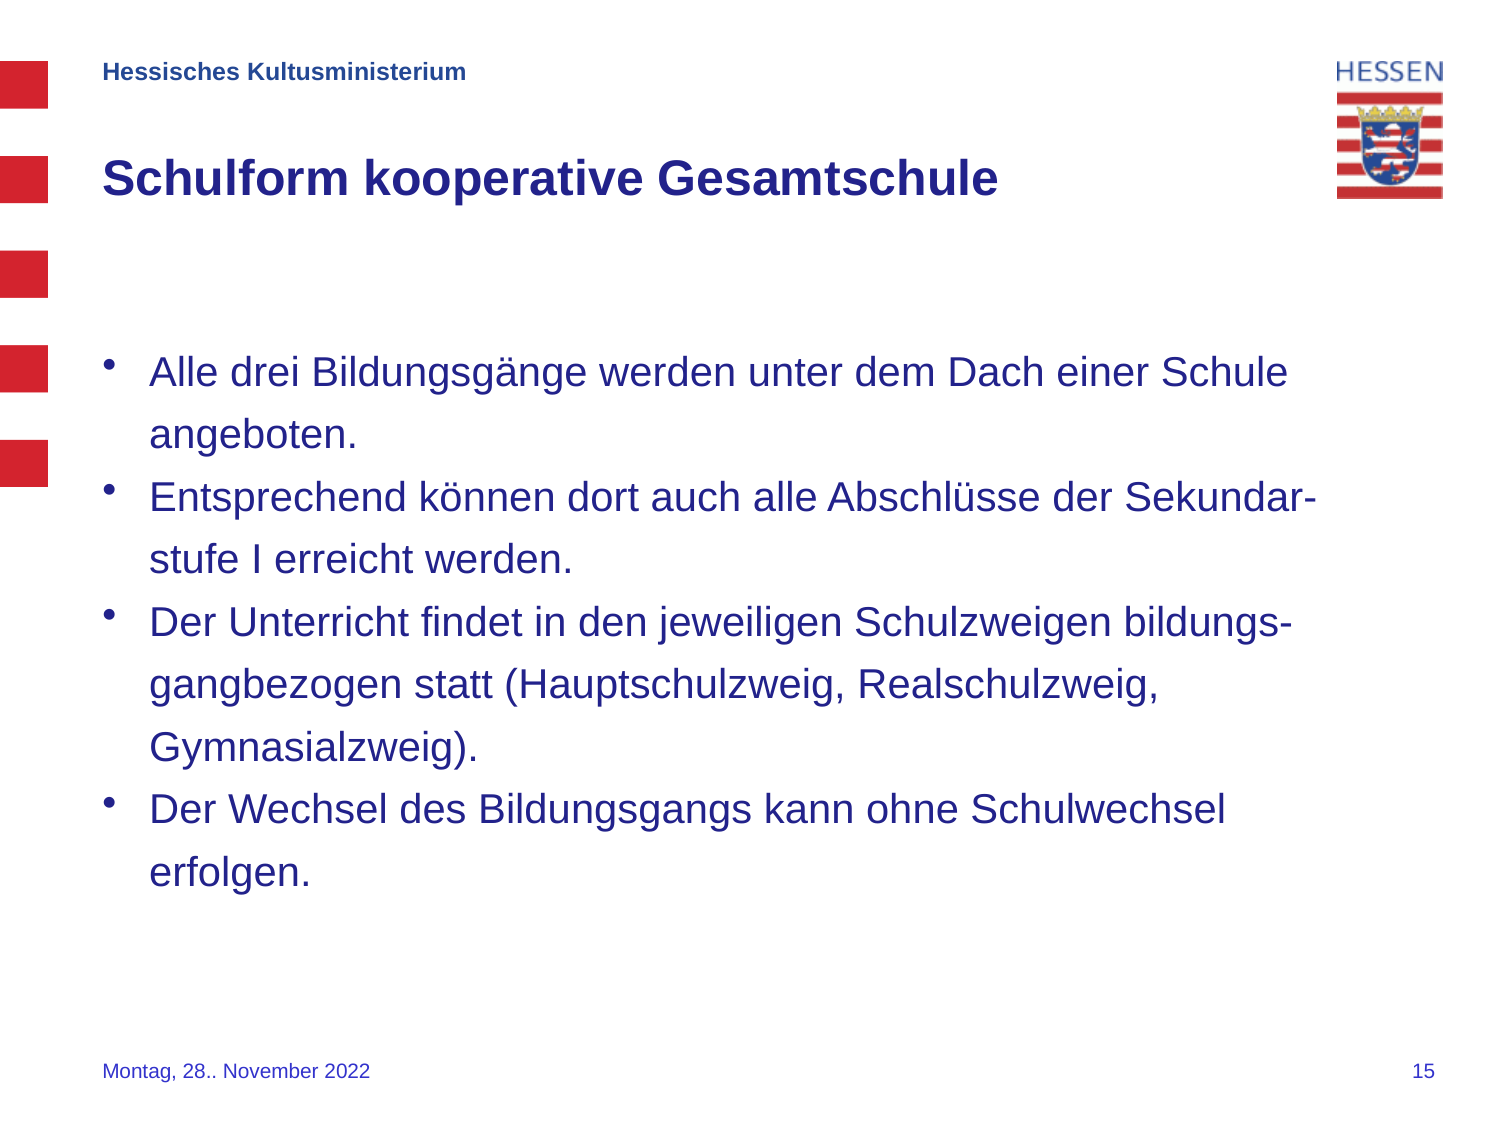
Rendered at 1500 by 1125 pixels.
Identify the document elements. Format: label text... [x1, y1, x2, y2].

picture [1337, 61, 1443, 199]
picture [0, 61, 48, 487]
list Alle drei Bildungsgänge werden unter dem Dach einer Schule angeboten. Entsprechend können dort auch alle Abschlüsse der Sekundar-stufe I erreicht werden. Der Unterricht findet in den jeweiligen Schulzweigen bildungs-gangbezogen statt (Hauptschulzweig, Realschulzweig, Gymnasialzweig). Der Wechsel des Bildungsgangs kann ohne Schulwechsel erfolgen. [87, 324, 1363, 1000]
title Schulform kooperative Gesamtschule [87, 137, 1363, 324]
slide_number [87, 1049, 571, 1113]
footer Hessisches Kultusministerium [86, 47, 563, 124]
